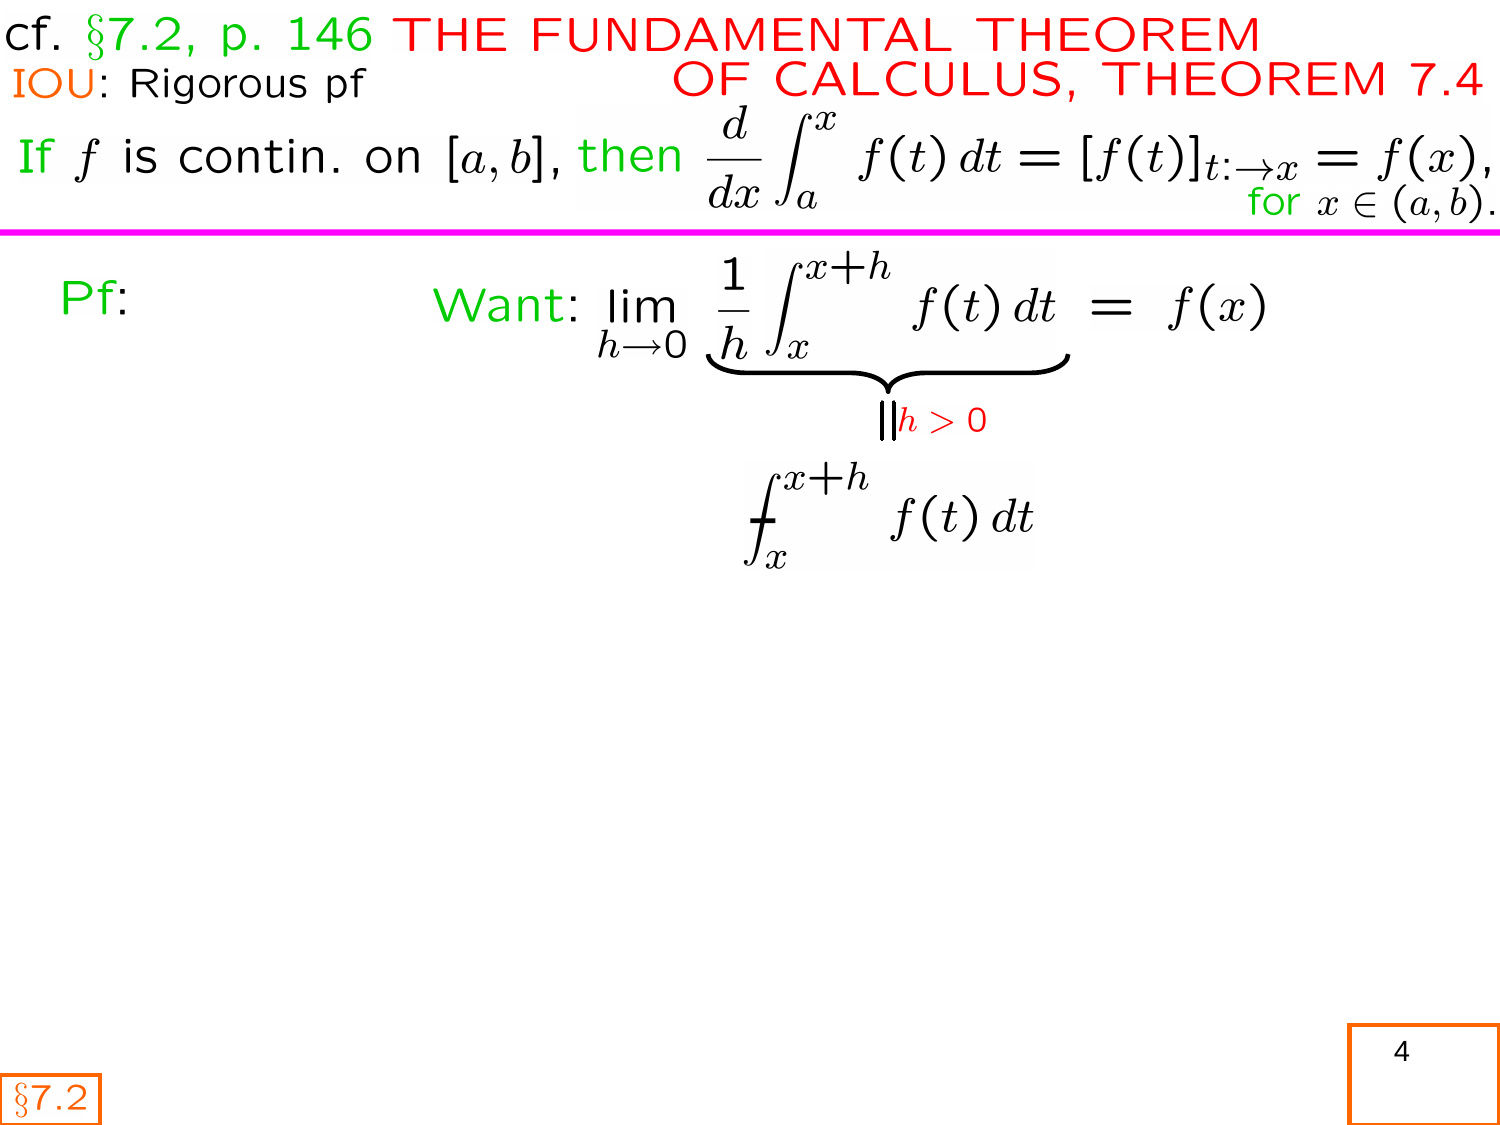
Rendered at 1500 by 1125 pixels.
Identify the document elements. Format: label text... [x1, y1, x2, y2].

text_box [4, 12, 1497, 224]
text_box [707, 353, 1069, 571]
picture [14, 1081, 86, 1119]
slide_number 4 [1074, 1024, 1425, 1103]
picture [897, 405, 987, 434]
text_box [0, 1074, 100, 1125]
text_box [431, 249, 1266, 361]
text_box [1349, 1025, 1500, 1125]
picture [62, 278, 126, 316]
